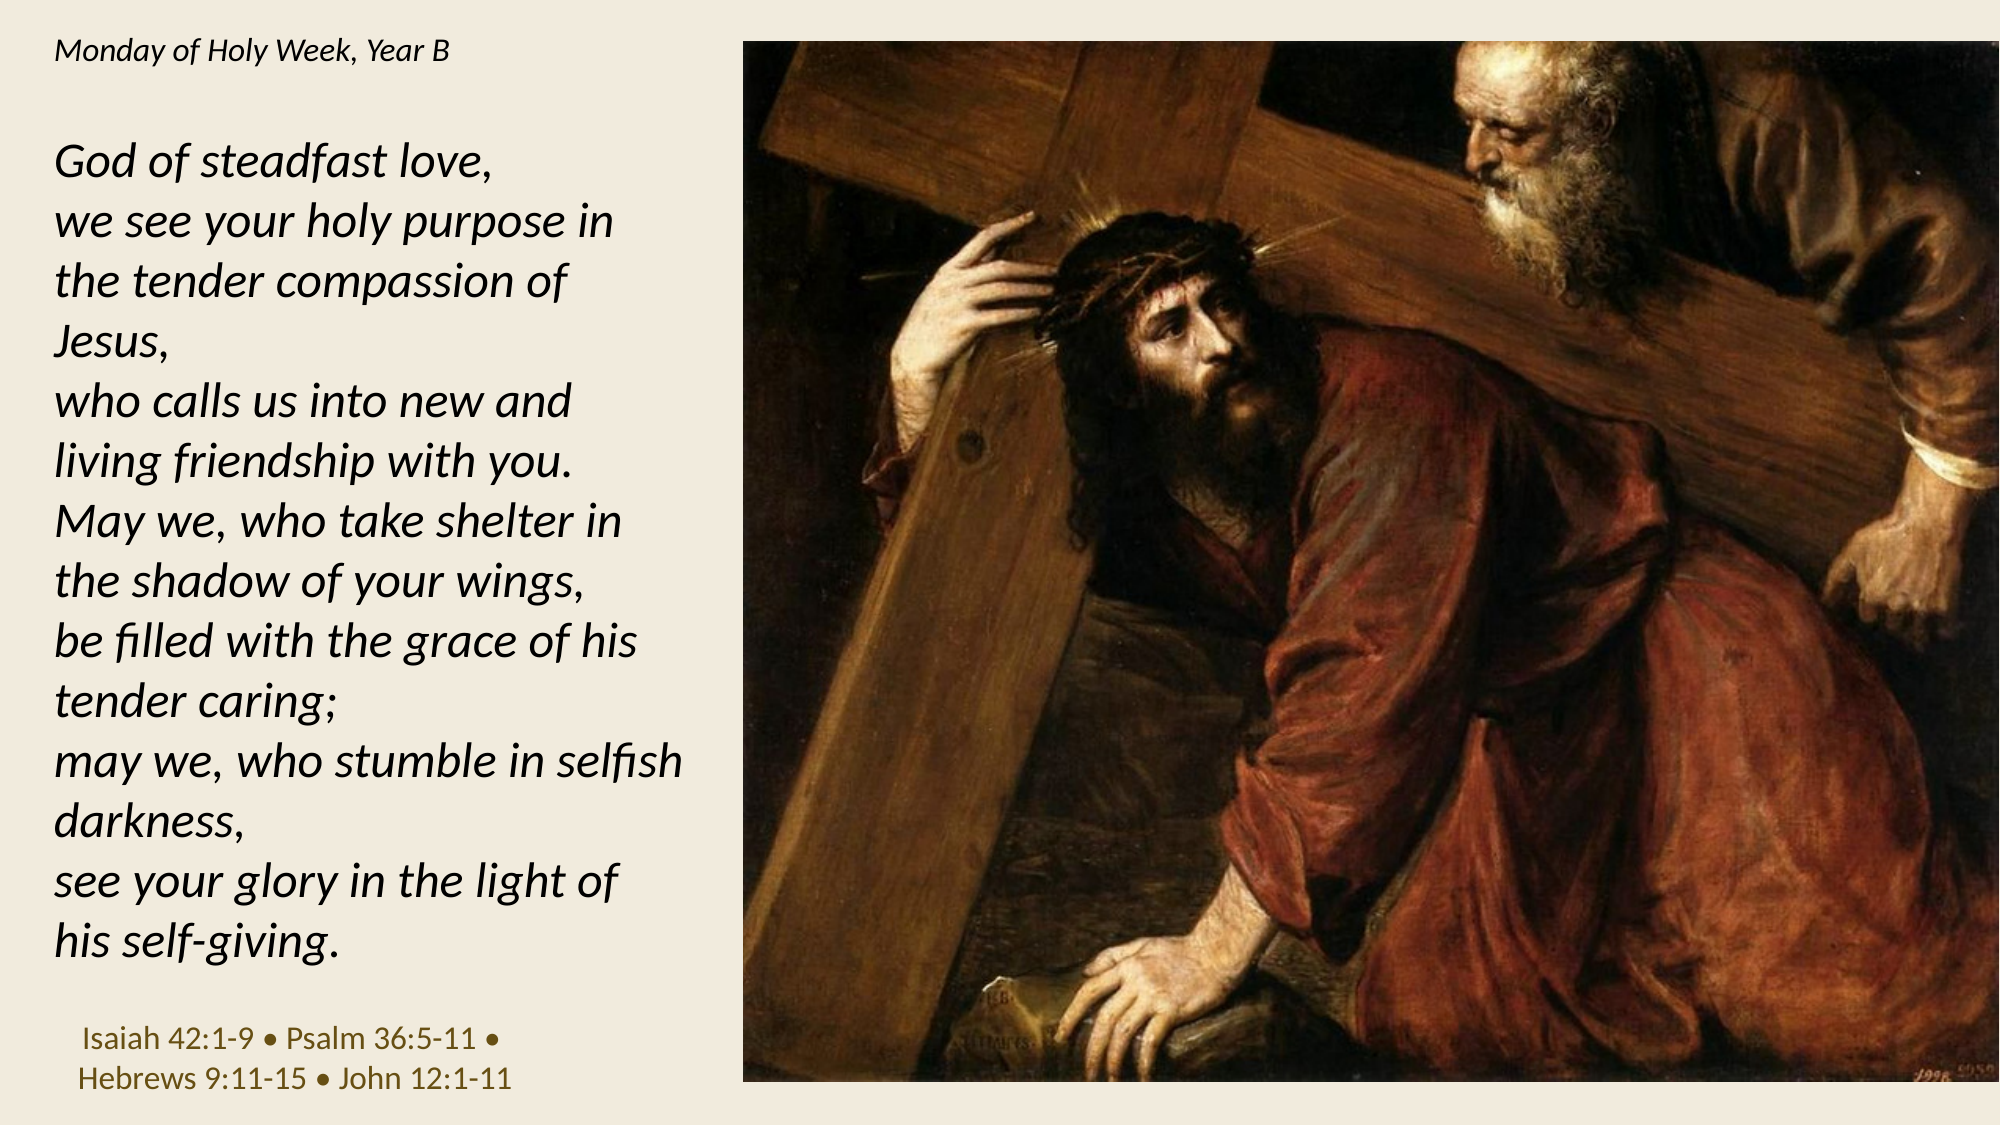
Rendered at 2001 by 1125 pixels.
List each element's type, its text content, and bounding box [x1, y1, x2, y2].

picture [743, 41, 1999, 1082]
text_box Monday of Holy Week, Year B God of steadfast love, we see your holy purpose in the tender compassion of Jesus, who calls us into new and living friendship with you. May we, who take shelter in the shadow of your wings, be filled with the grace of his tender caring; may we, who stumble in selfish darkness, see your glory in the light of his self-giving. [39, 20, 700, 976]
text_box Isaiah 42:1-9 • Psalm 36:5-11 • Hebrews 9:11-15 • John 12:1-11 [17, 1008, 573, 1104]
